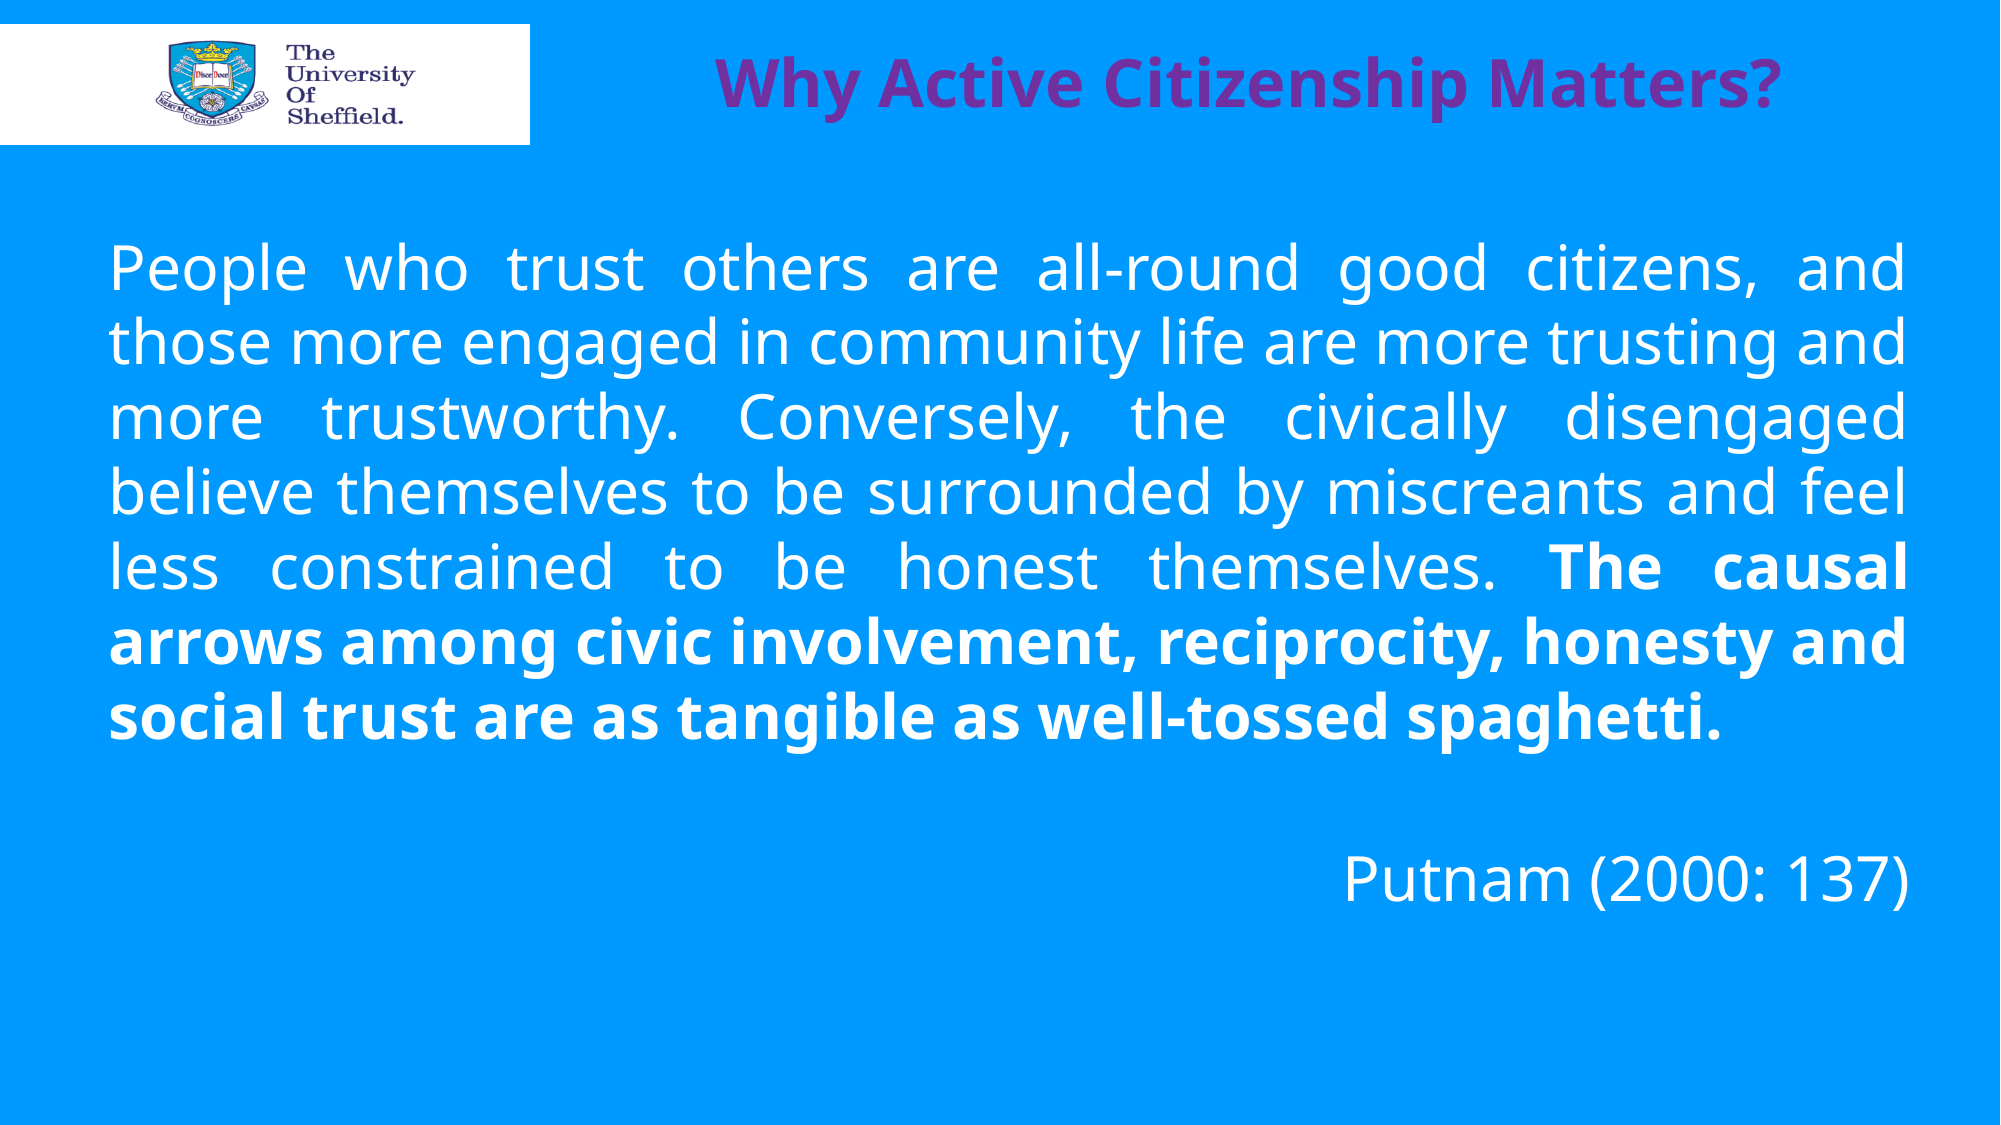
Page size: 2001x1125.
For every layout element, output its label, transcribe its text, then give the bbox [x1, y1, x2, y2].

text_box People who trust others are all-round good citizens, and those more engaged in community life are more trusting and more trustworthy. Conversely, the civically disengaged believe themselves to be surrounded by miscreants and feel less constrained to be honest themselves. The causal arrows among civic involvement, reciprocity, honesty and social trust are as tangible as well-tossed spaghetti. Putnam (2000: 137) [74, 219, 1926, 922]
text_box Why Active Citizenship Matters? [533, 32, 2000, 128]
picture [0, 24, 530, 145]
